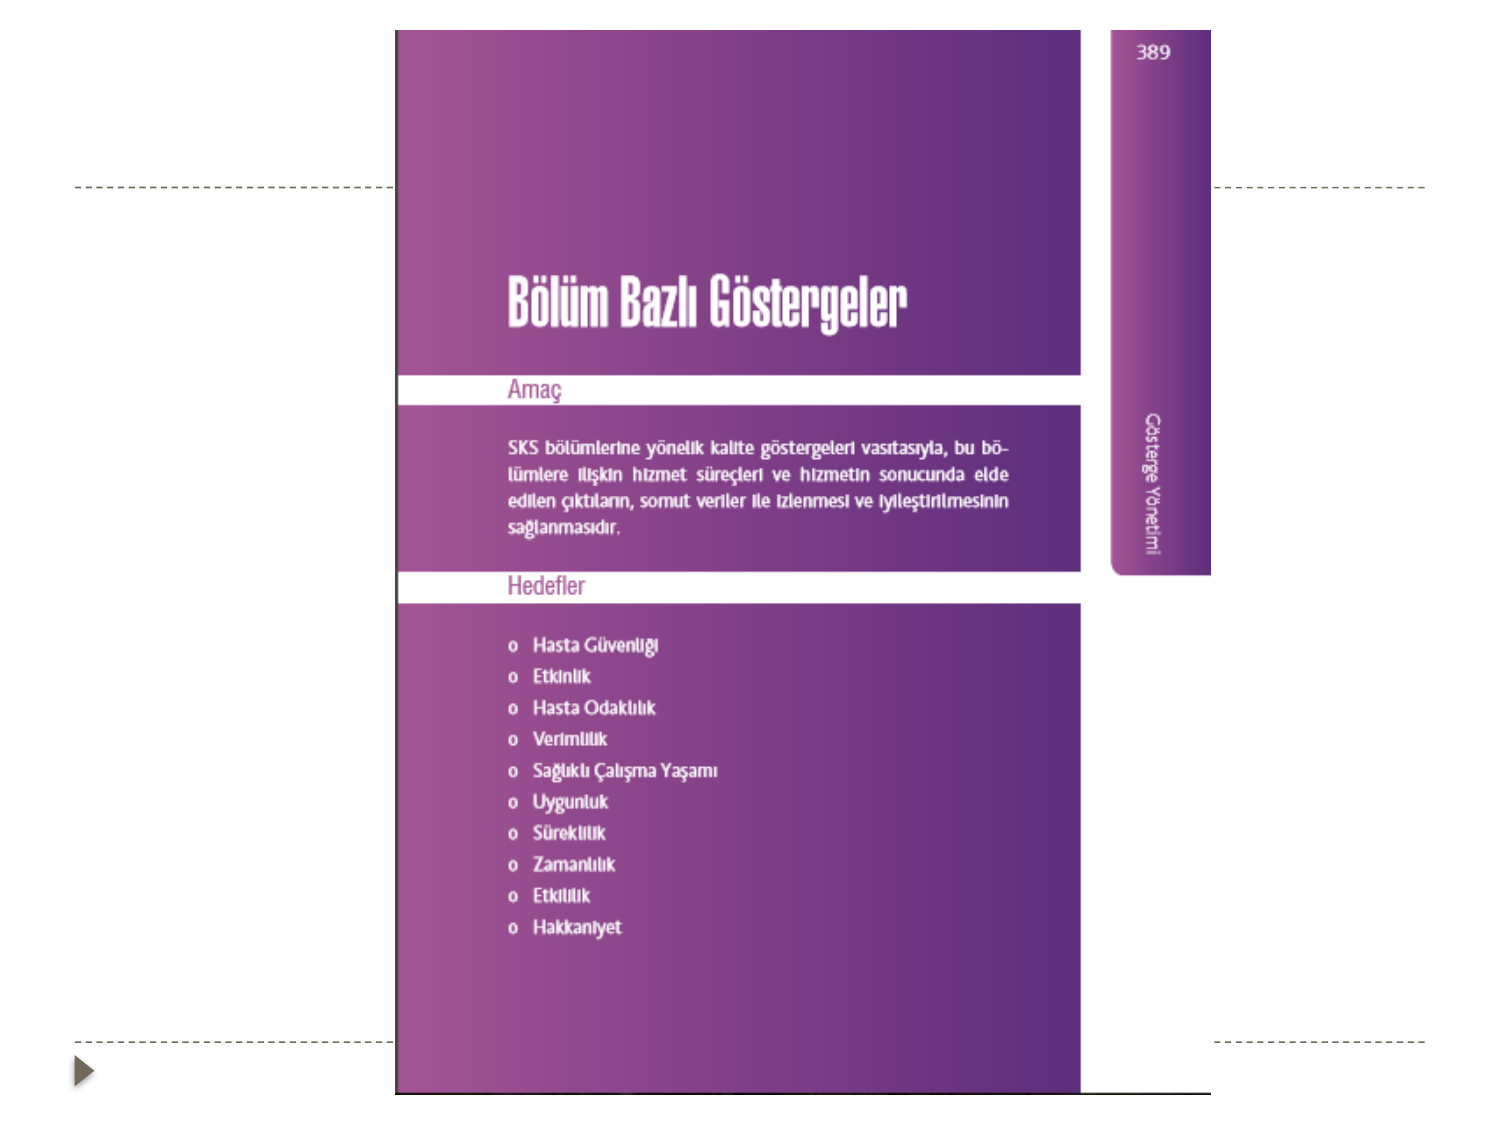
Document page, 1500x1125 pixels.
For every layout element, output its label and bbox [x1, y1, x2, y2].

list [395, 30, 1211, 1096]
